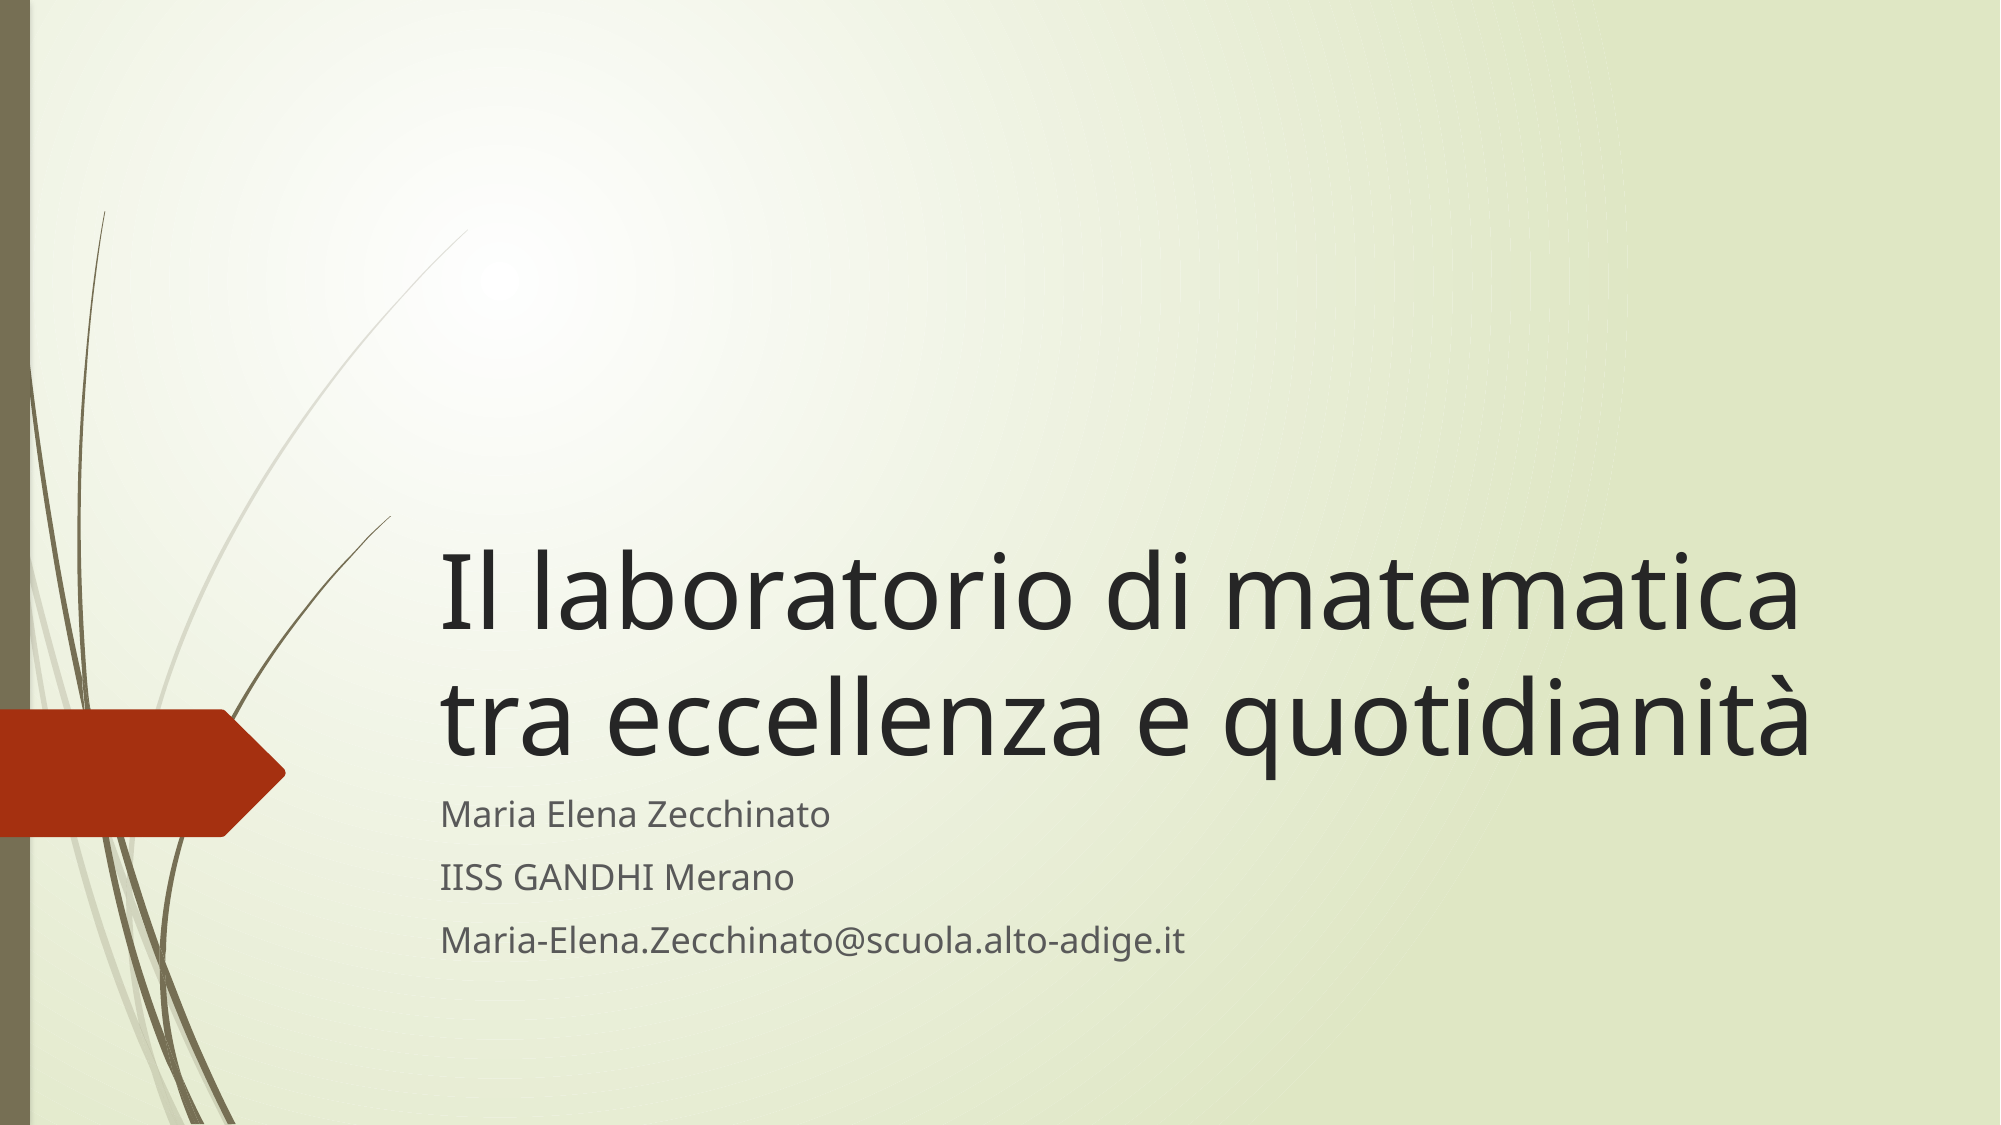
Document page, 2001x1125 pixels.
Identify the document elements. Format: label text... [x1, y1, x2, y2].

title Il laboratorio di matematica tra eccellenza e quotidianità [424, 412, 1888, 783]
subtitle Maria Elena Zecchinato IISS GANDHI Merano Maria-Elena.Zecchinato@scuola.alto-adige.it [424, 783, 1888, 969]
